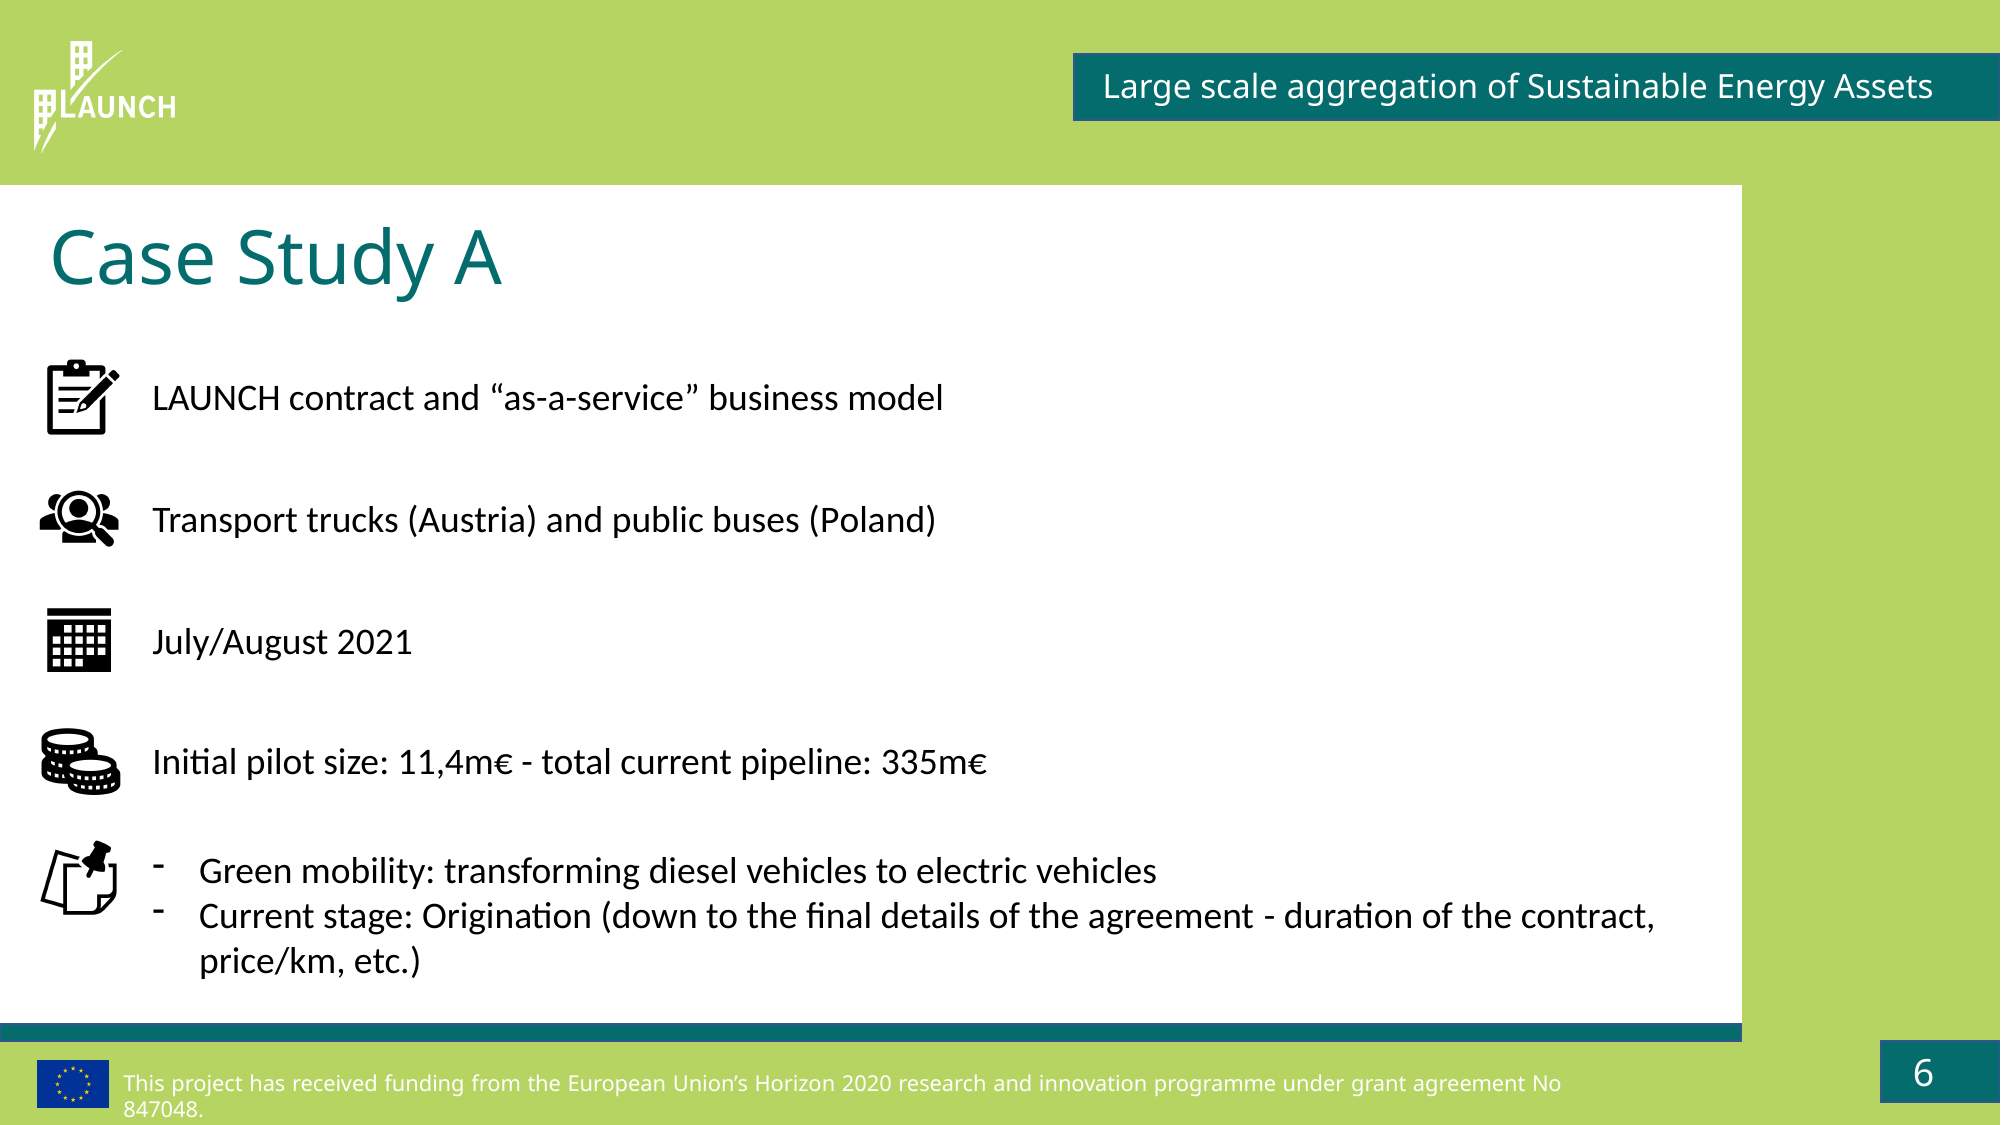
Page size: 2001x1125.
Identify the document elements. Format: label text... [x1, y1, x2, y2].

picture [34, 595, 124, 685]
text_box LAUNCH contract and “as-a-service” business model [137, 365, 1191, 426]
text_box [0, 185, 1742, 1023]
picture [34, 717, 124, 806]
text_box Green mobility: transforming diesel vehicles to electric vehicles Current stage: Origination (down to the final details of the agreement - duration of the contract, price/km, etc.) [137, 838, 1674, 989]
picture [34, 474, 124, 563]
text_box Transport trucks (Austria) and public buses (Poland) [137, 487, 1191, 548]
picture [34, 834, 124, 923]
text_box July/August 2021 [137, 609, 1191, 670]
text_box 6 [1898, 1041, 1987, 1102]
text_box Initial pilot size: 11,4m€ - total current pipeline: 335m€ [137, 730, 1191, 790]
picture [34, 352, 124, 442]
text_box This project has received funding from the European Union’s Horizon 2020 research and innovation programme under grant agreement No 847048. [108, 1061, 1580, 1125]
text_box [1073, 53, 2000, 121]
picture [37, 1060, 109, 1109]
picture [34, 41, 175, 153]
text_box Large scale aggregation of Sustainable Energy Assets [1088, 57, 1987, 113]
text_box [1880, 1040, 2000, 1103]
text_box [0, 1023, 1742, 1042]
text_box Case Study A [34, 202, 1609, 307]
